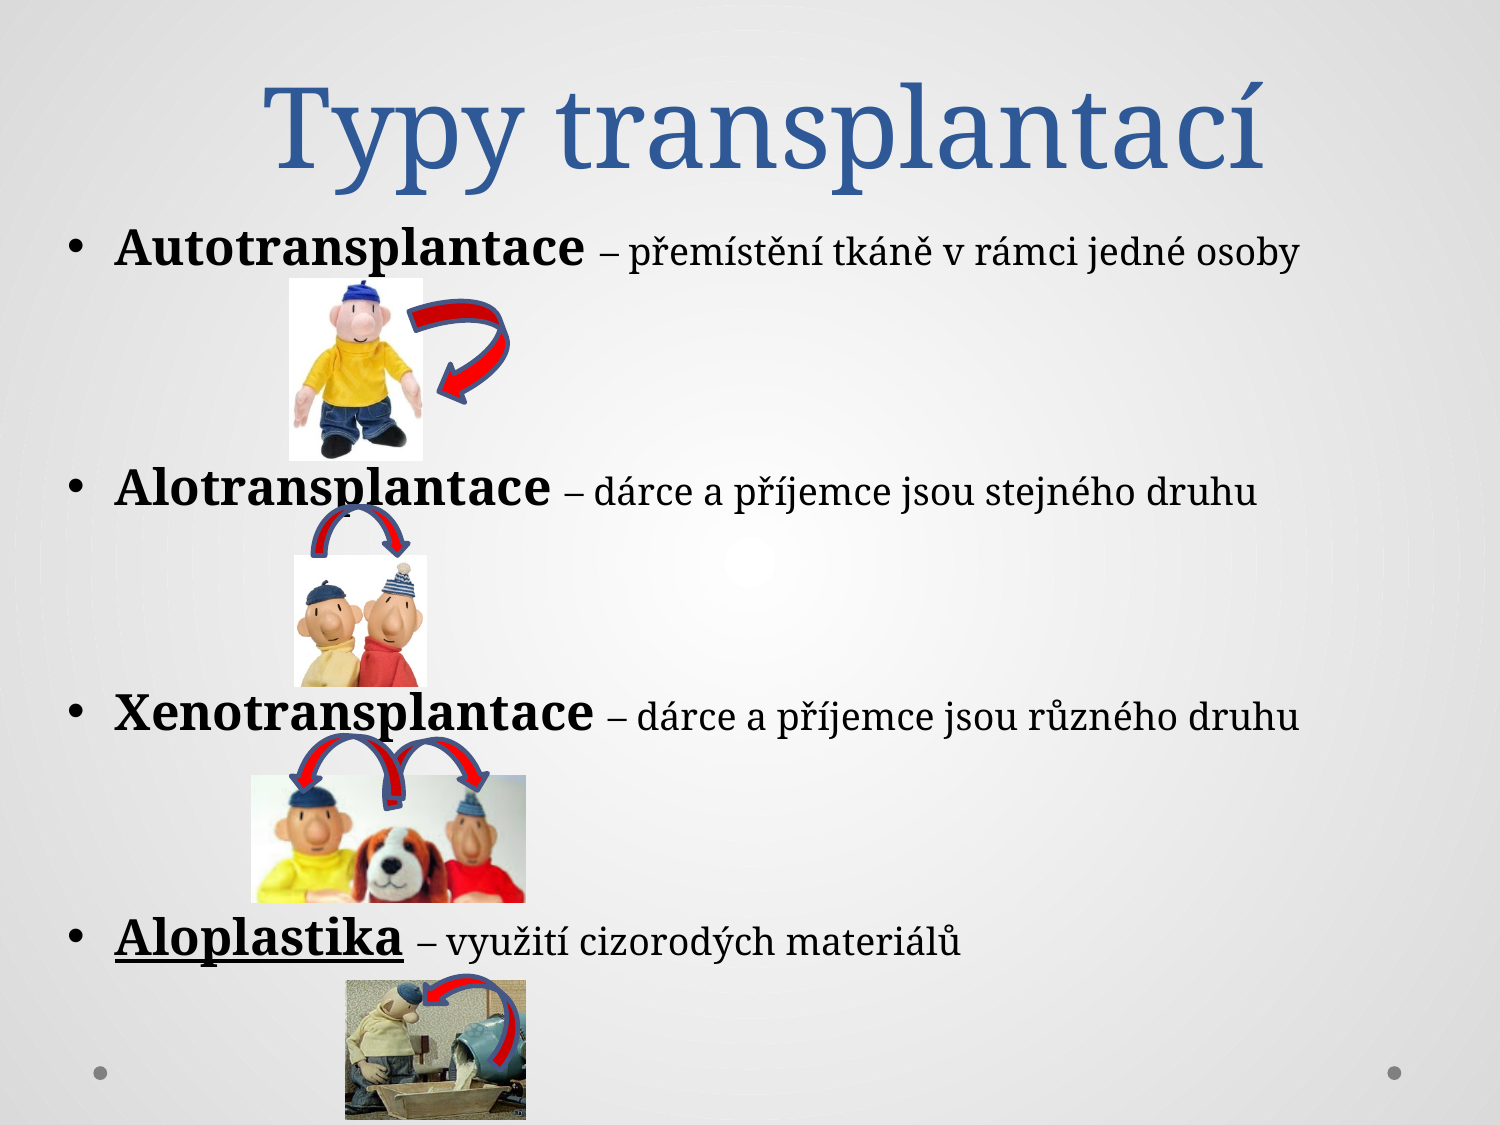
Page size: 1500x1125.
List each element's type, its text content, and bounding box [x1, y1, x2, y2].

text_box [344, 980, 535, 1120]
text_box Autotransplantace – přemístění tkáně v rámci jedné osoby Alotransplantace – dárce a příjemce jsou stejného druhu Xenotransplantace – dárce a příjemce jsou různého druhu Aloplastika – využití cizorodých materiálů [53, 208, 1447, 973]
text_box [294, 506, 428, 687]
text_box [288, 278, 508, 462]
title Typy transplantací [88, 0, 1439, 199]
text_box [251, 735, 526, 903]
